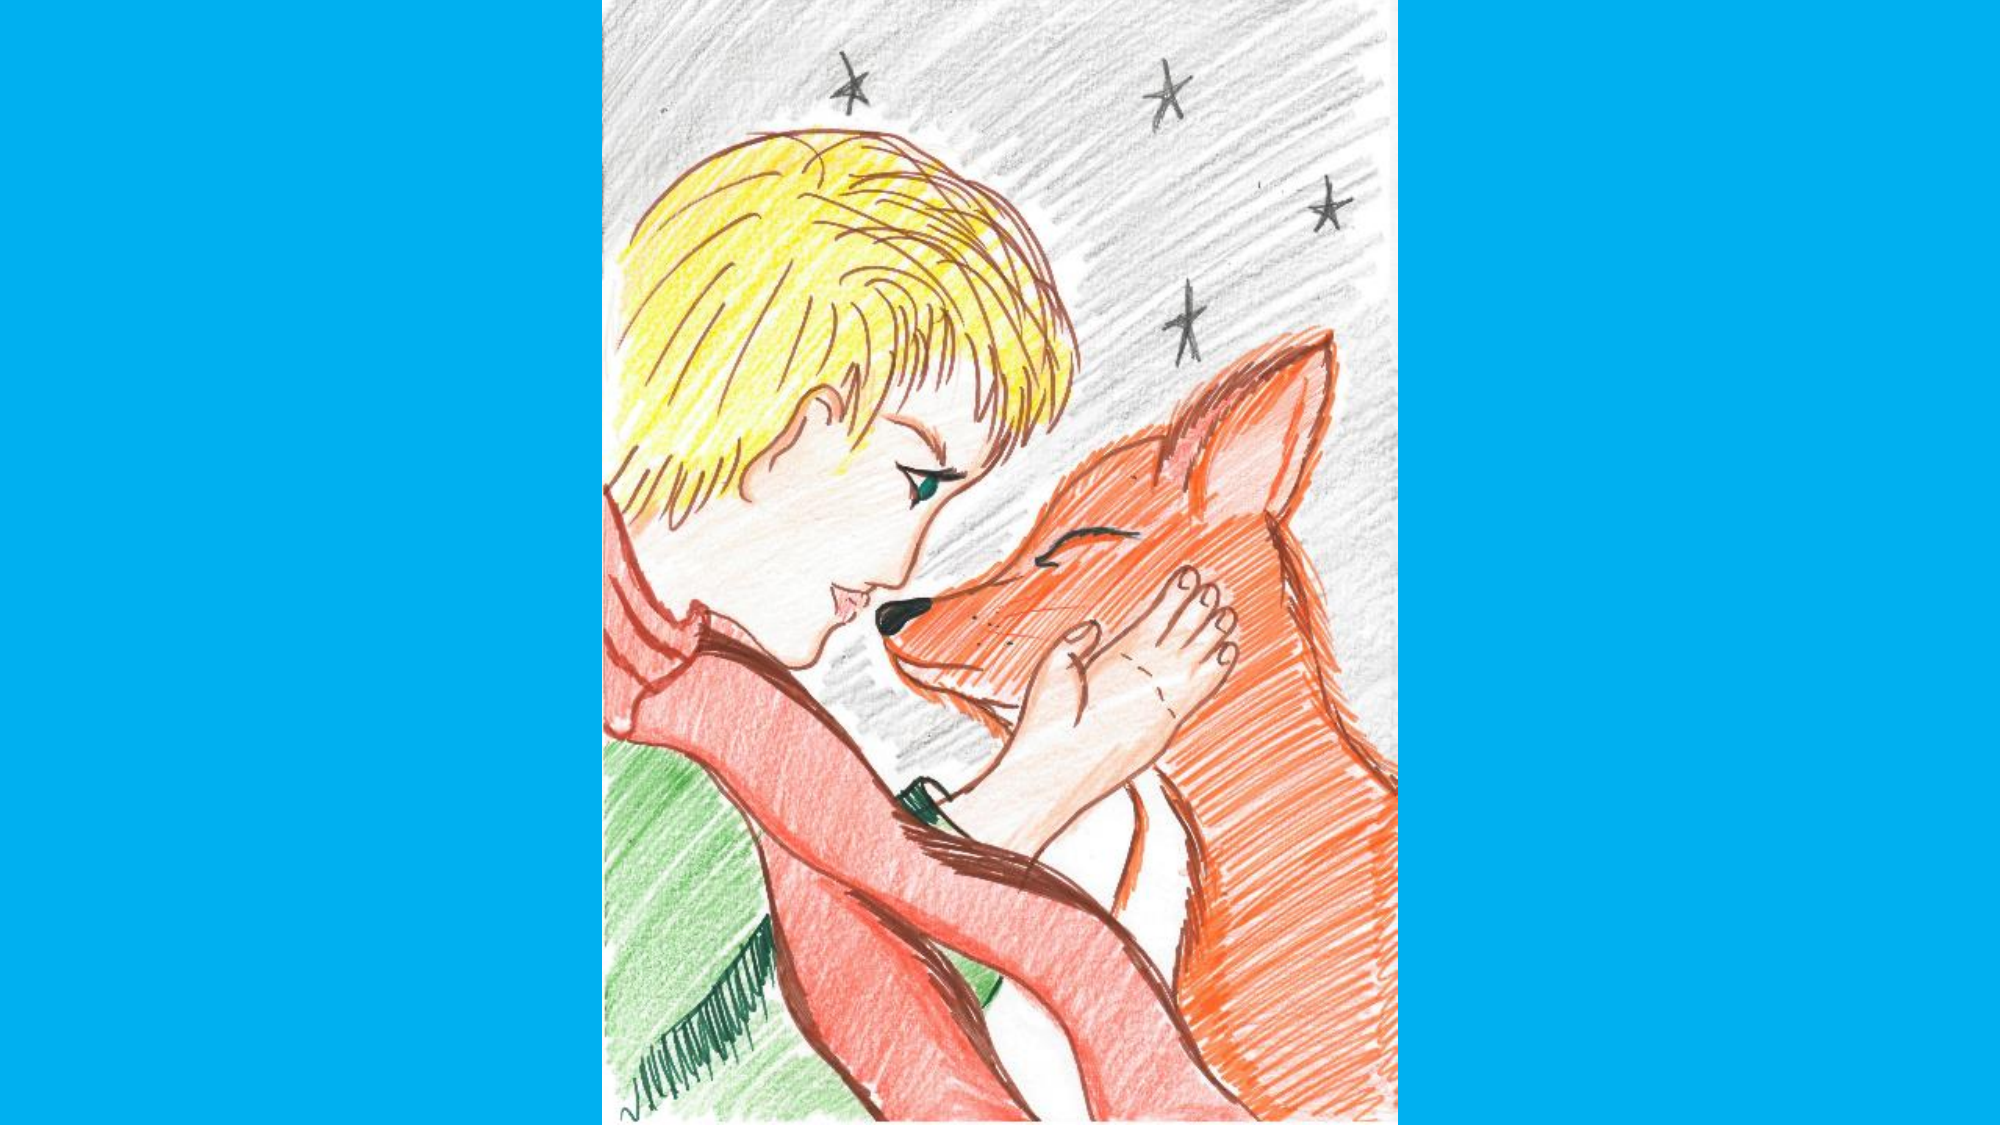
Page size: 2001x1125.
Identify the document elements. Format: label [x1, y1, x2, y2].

picture [603, 0, 1397, 1125]
